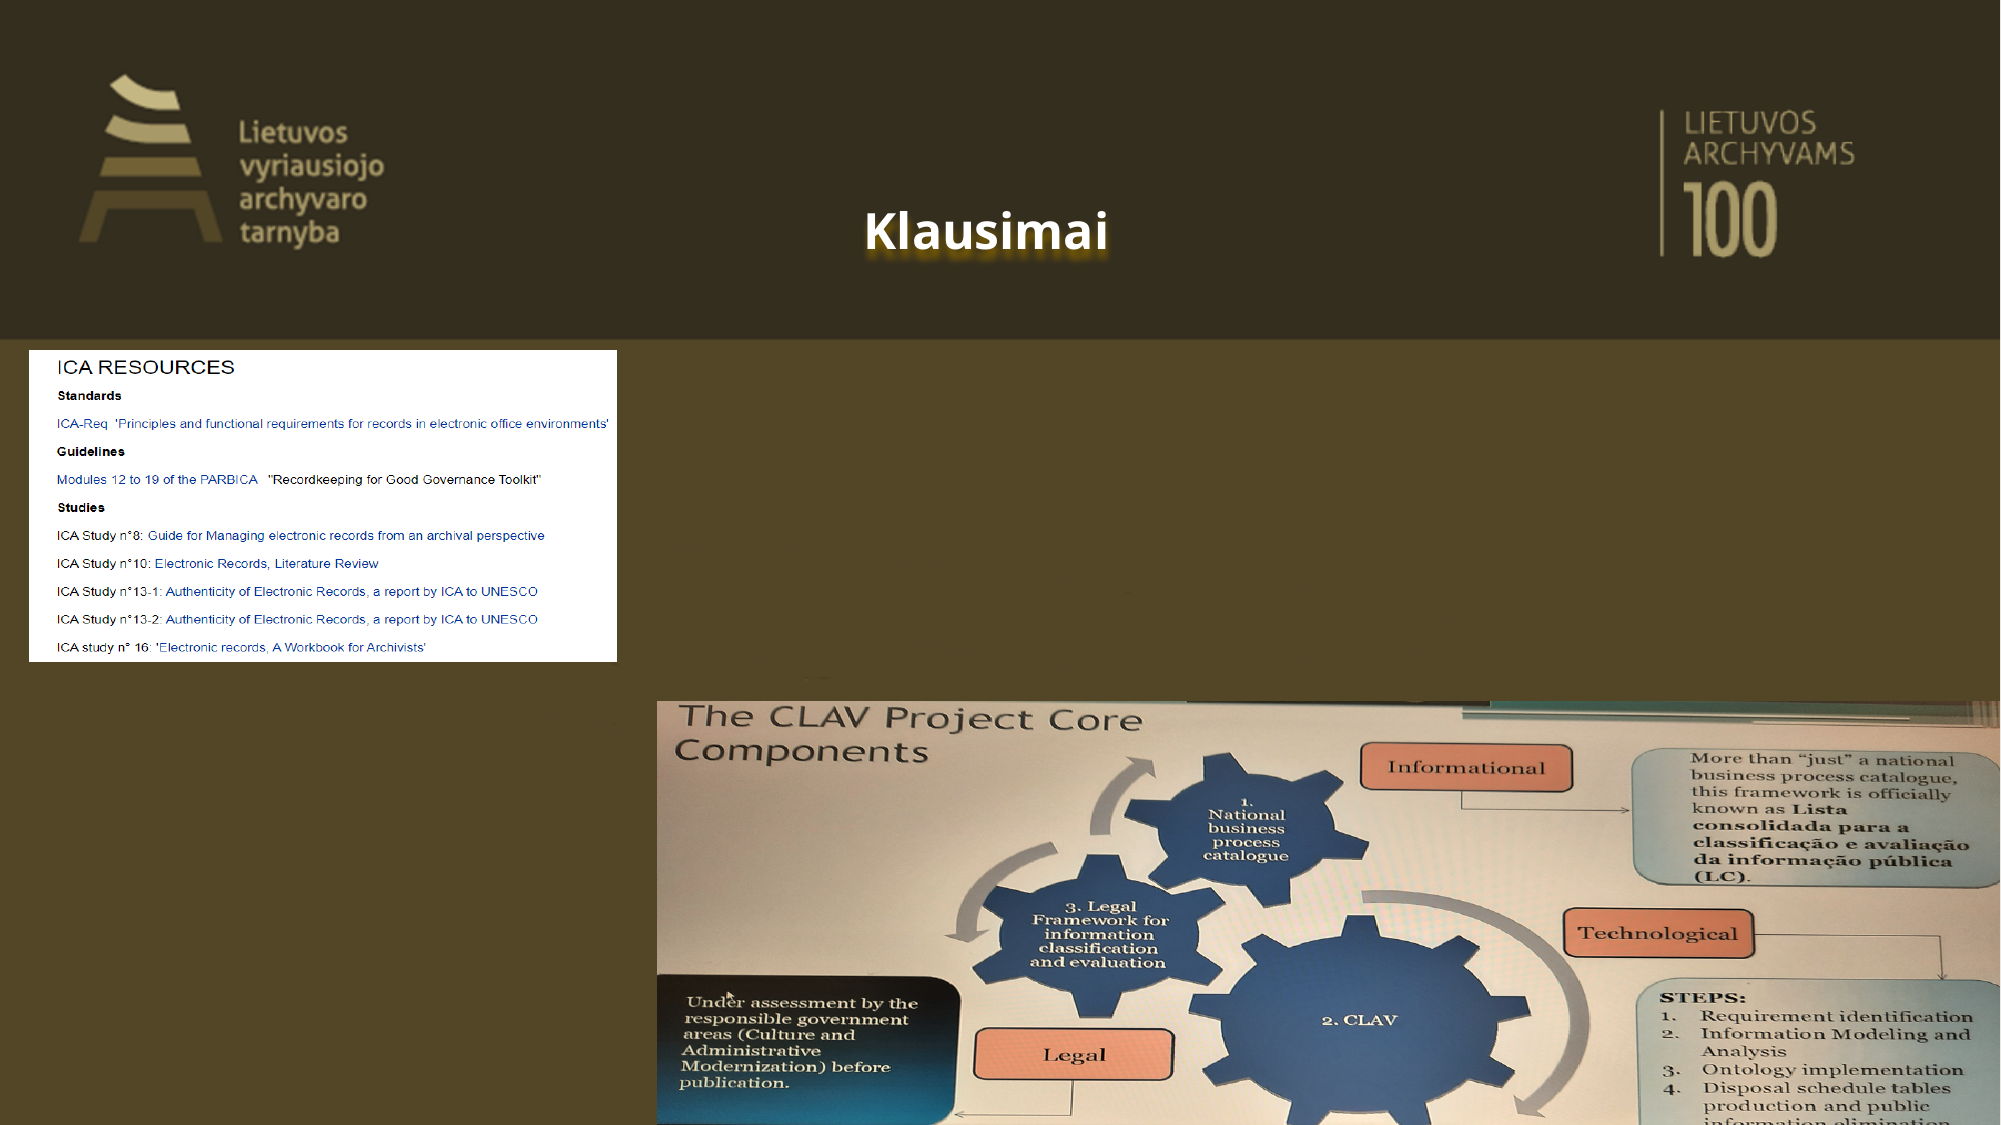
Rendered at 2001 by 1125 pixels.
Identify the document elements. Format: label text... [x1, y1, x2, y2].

title Klausimai [123, 124, 1849, 342]
picture [0, 0, 2001, 1125]
